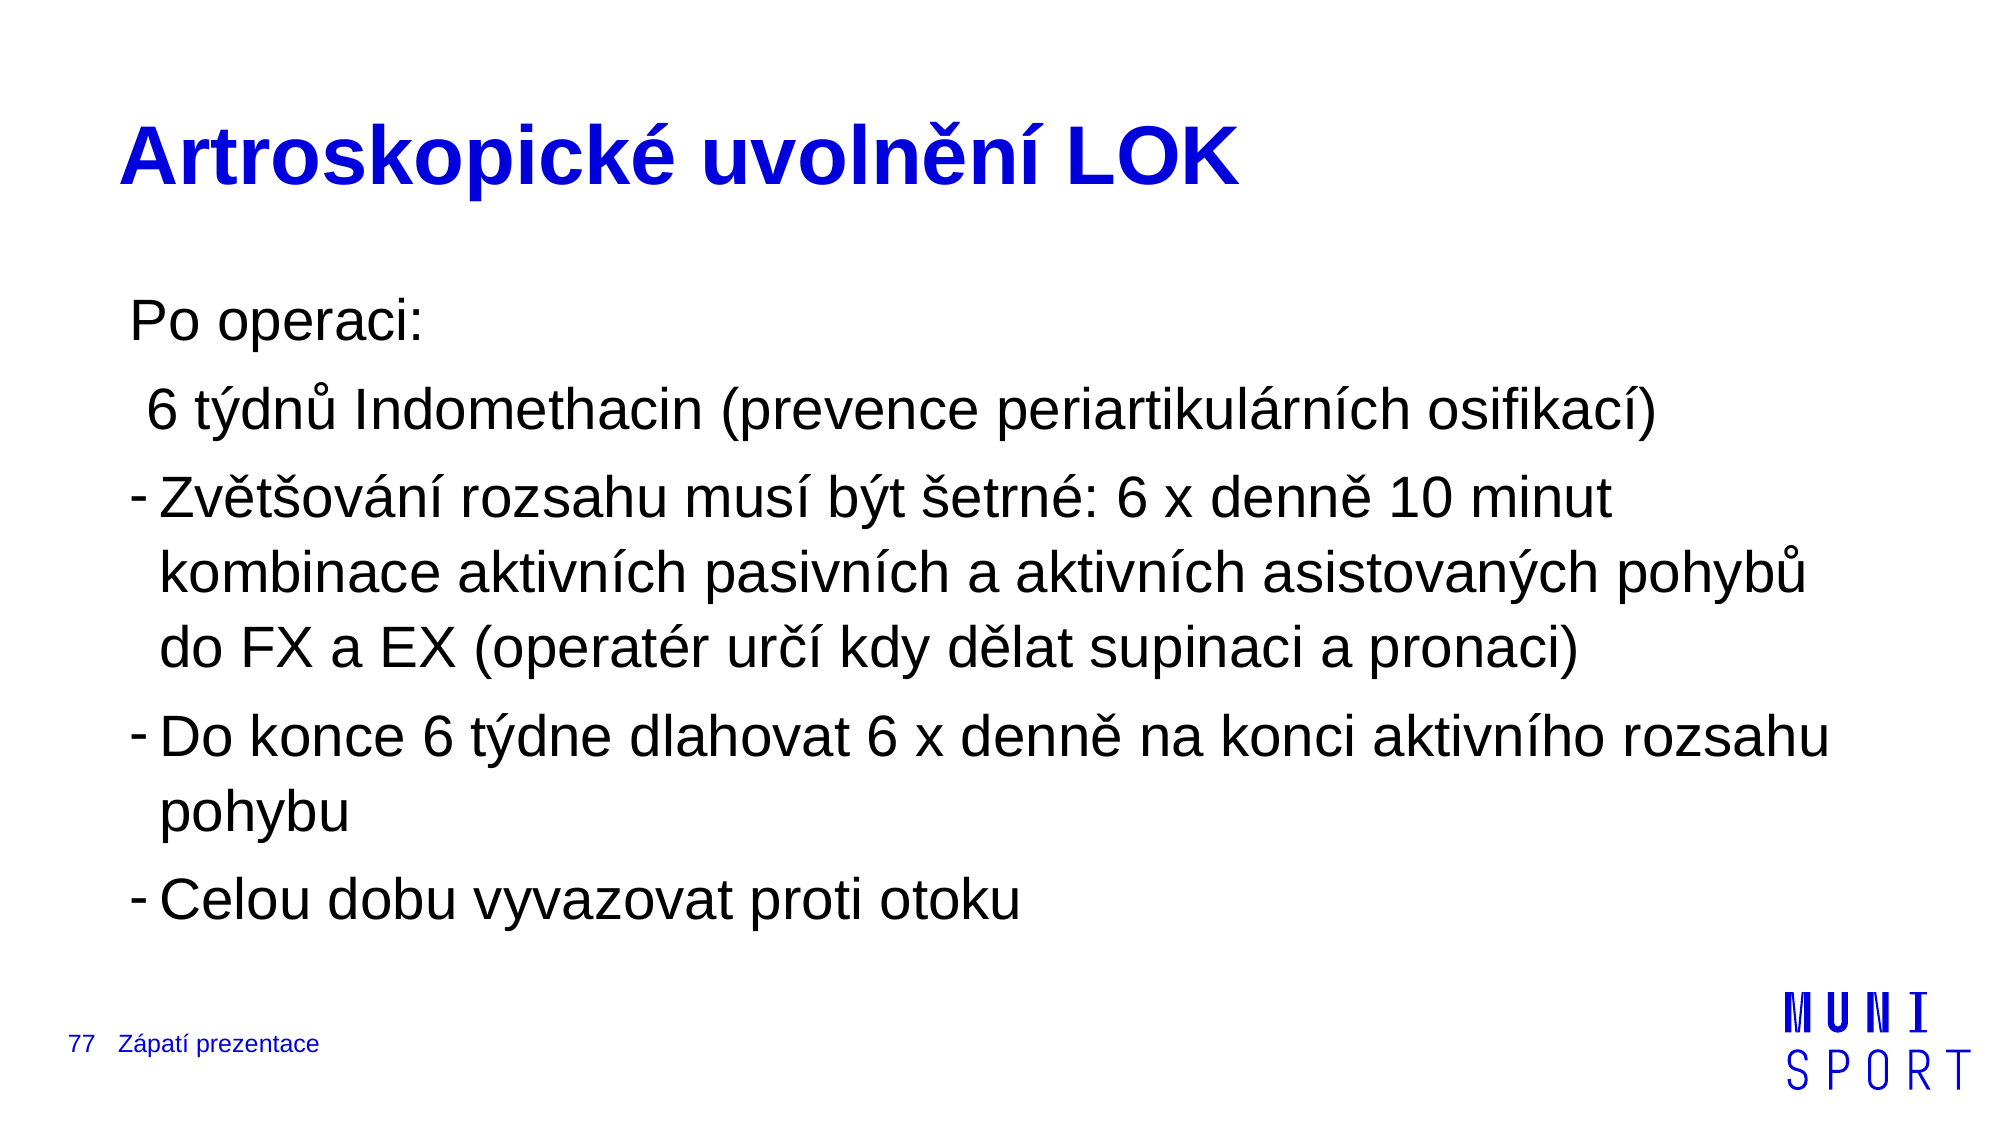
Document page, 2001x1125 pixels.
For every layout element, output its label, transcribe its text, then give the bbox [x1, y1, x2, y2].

list Po operaci: 6 týdnů Indomethacin (prevence periartikulárních osifikací) Zvětšování rozsahu musí být šetrné: 6 x denně 10 minut kombinace aktivních pasivních a aktivních asistovaných pohybů do FX a EX (operatér určí kdy dělat supinaci a pronaci) Do konce 6 týdne dlahovat 6 x denně na konci aktivního rozsahu pohybu Celou dobu vyvazovat proti otoku [118, 277, 1883, 957]
title Artroskopické uvolnění LOK [118, 118, 1883, 193]
footer Zápatí prezentace [118, 1021, 1418, 1063]
slide_number 77 [67, 1021, 110, 1063]
